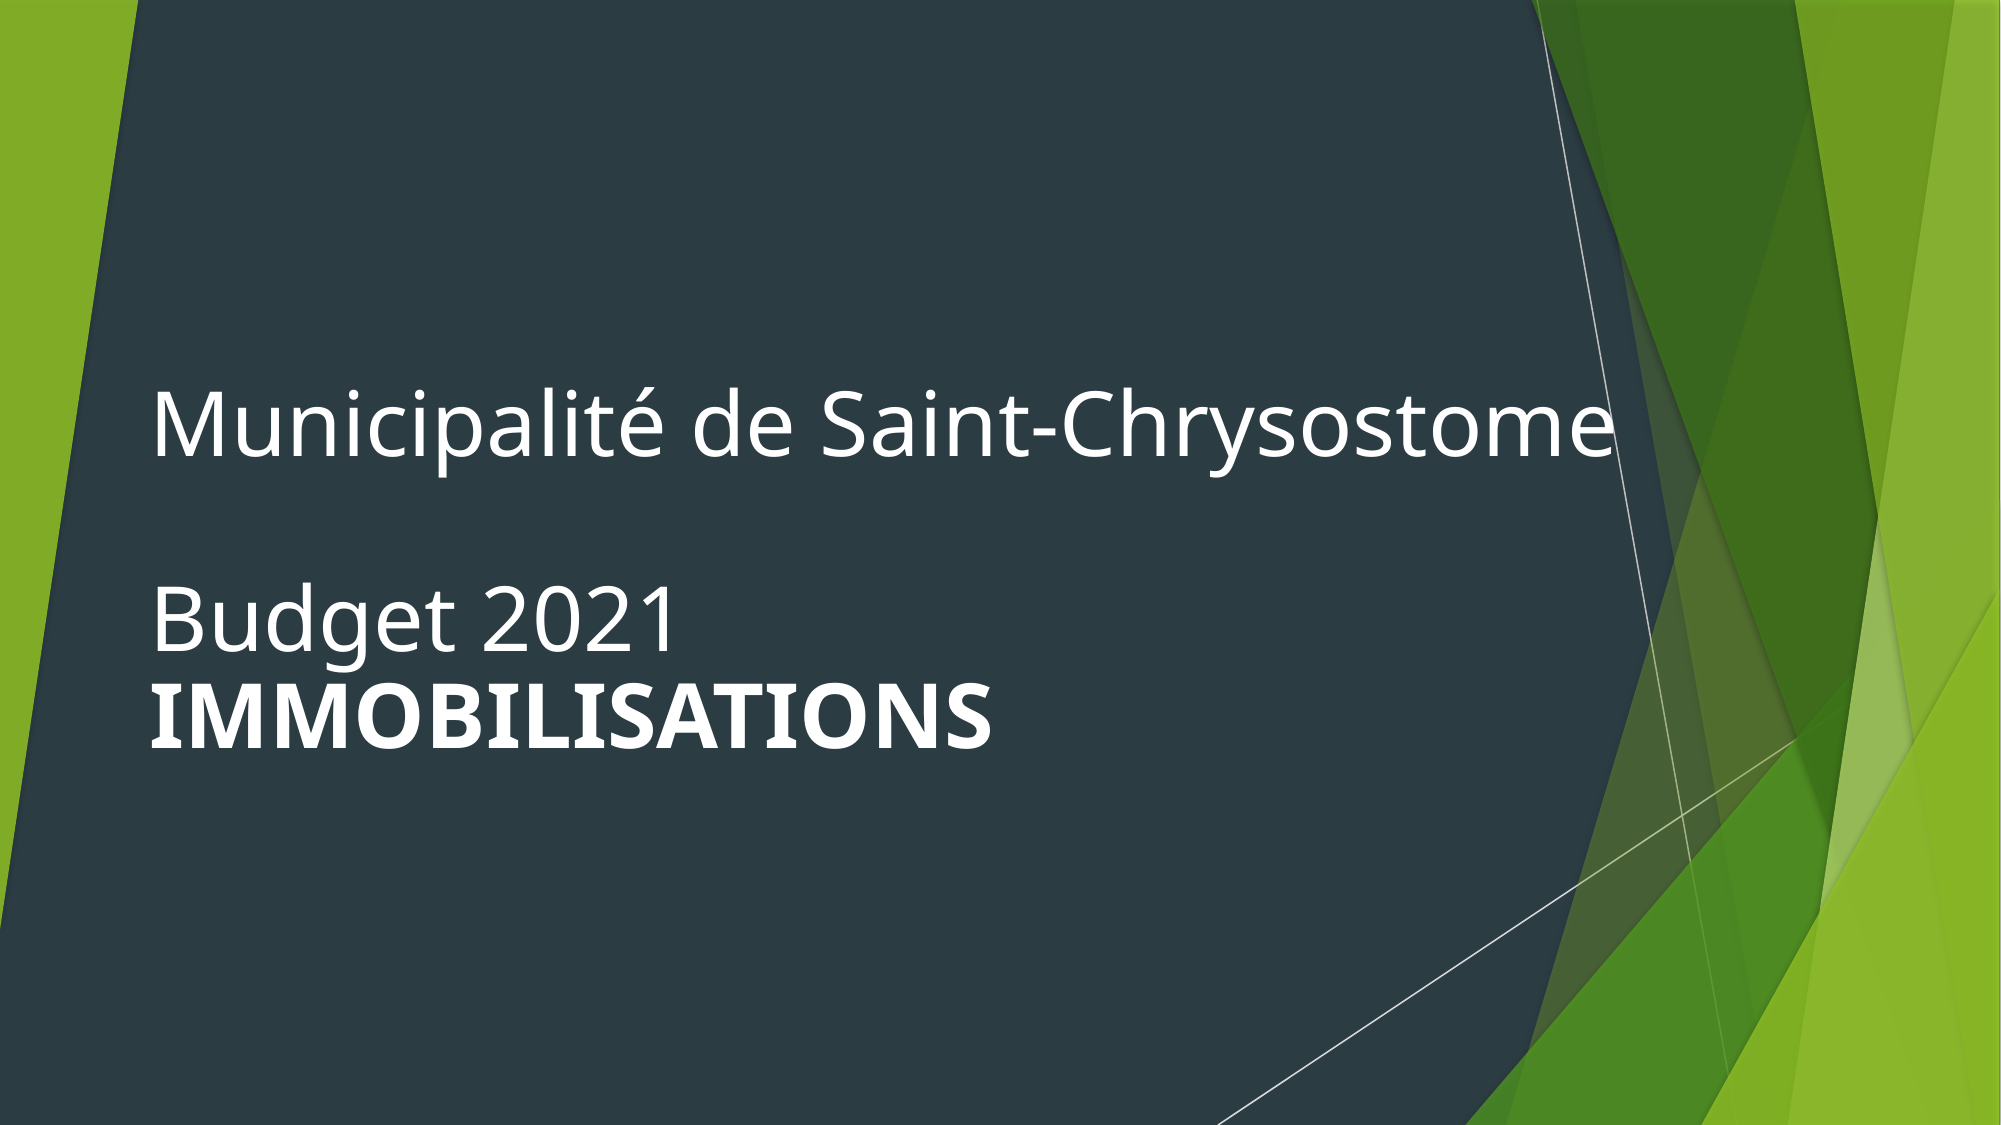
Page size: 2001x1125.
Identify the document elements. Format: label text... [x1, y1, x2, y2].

title Municipalité de Saint-Chrysostome Budget 2021 IMMOBILISATIONS [134, 307, 1723, 776]
